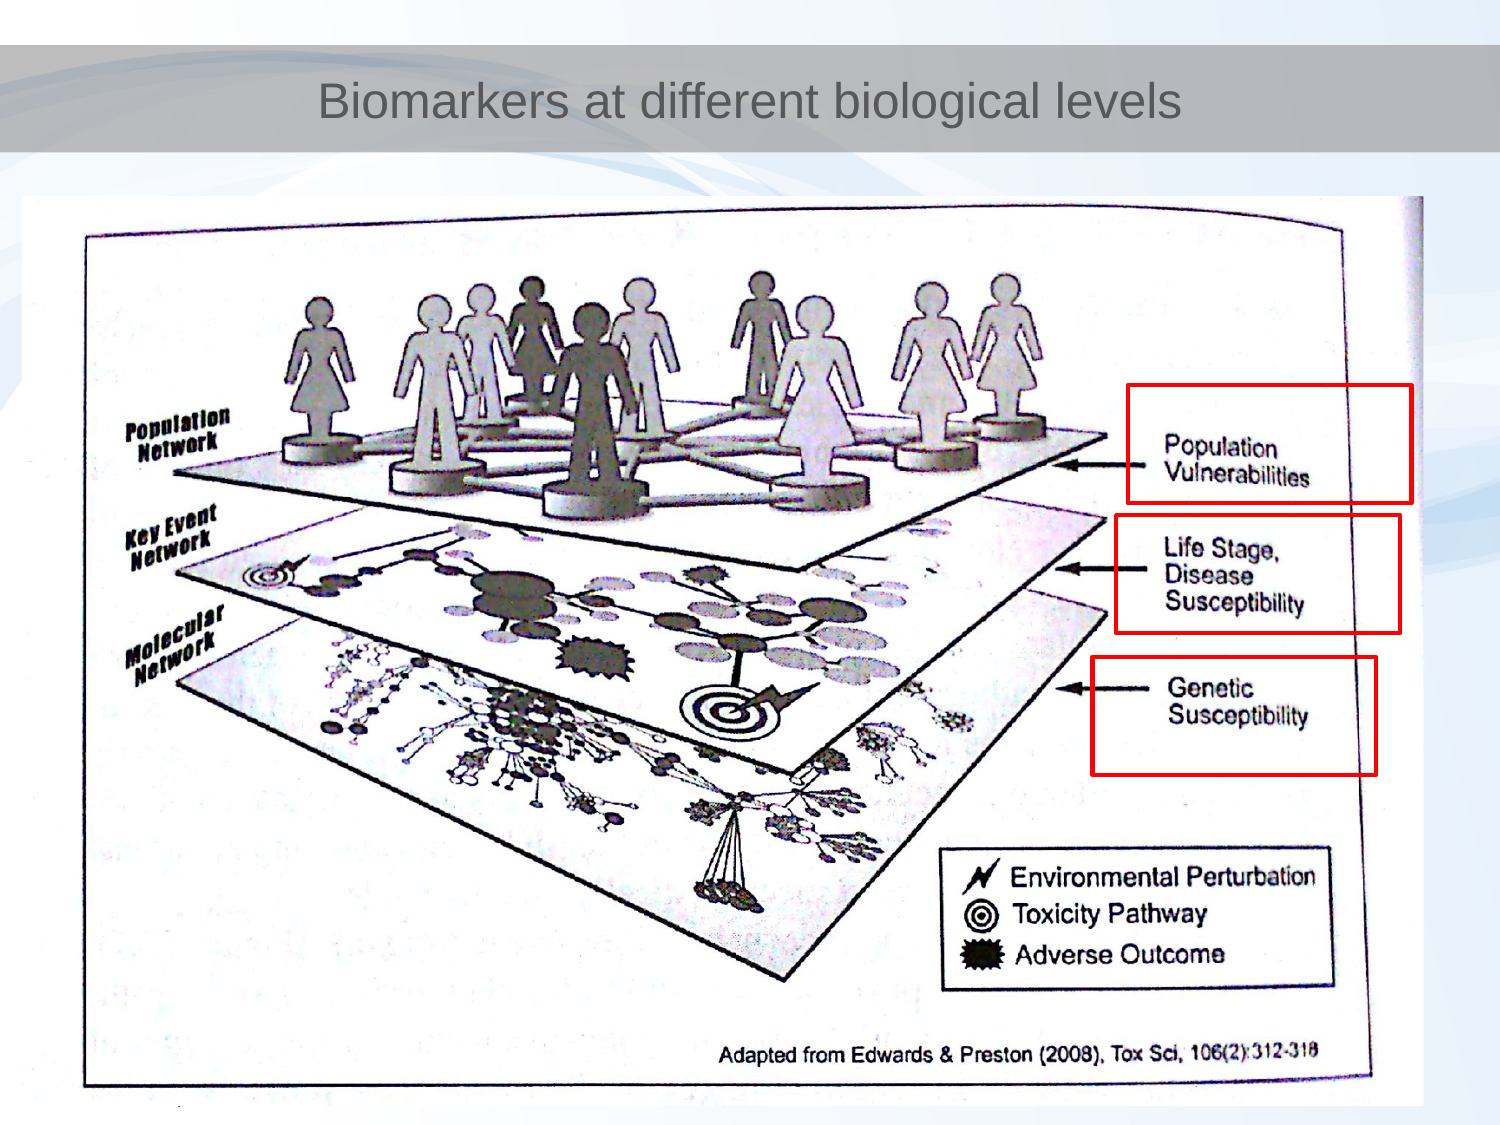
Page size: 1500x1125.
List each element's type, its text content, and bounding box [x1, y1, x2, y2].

picture [0, 153, 1500, 1125]
picture [0, 0, 1500, 45]
title Biomarkers at different biological levels [0, 45, 1500, 153]
